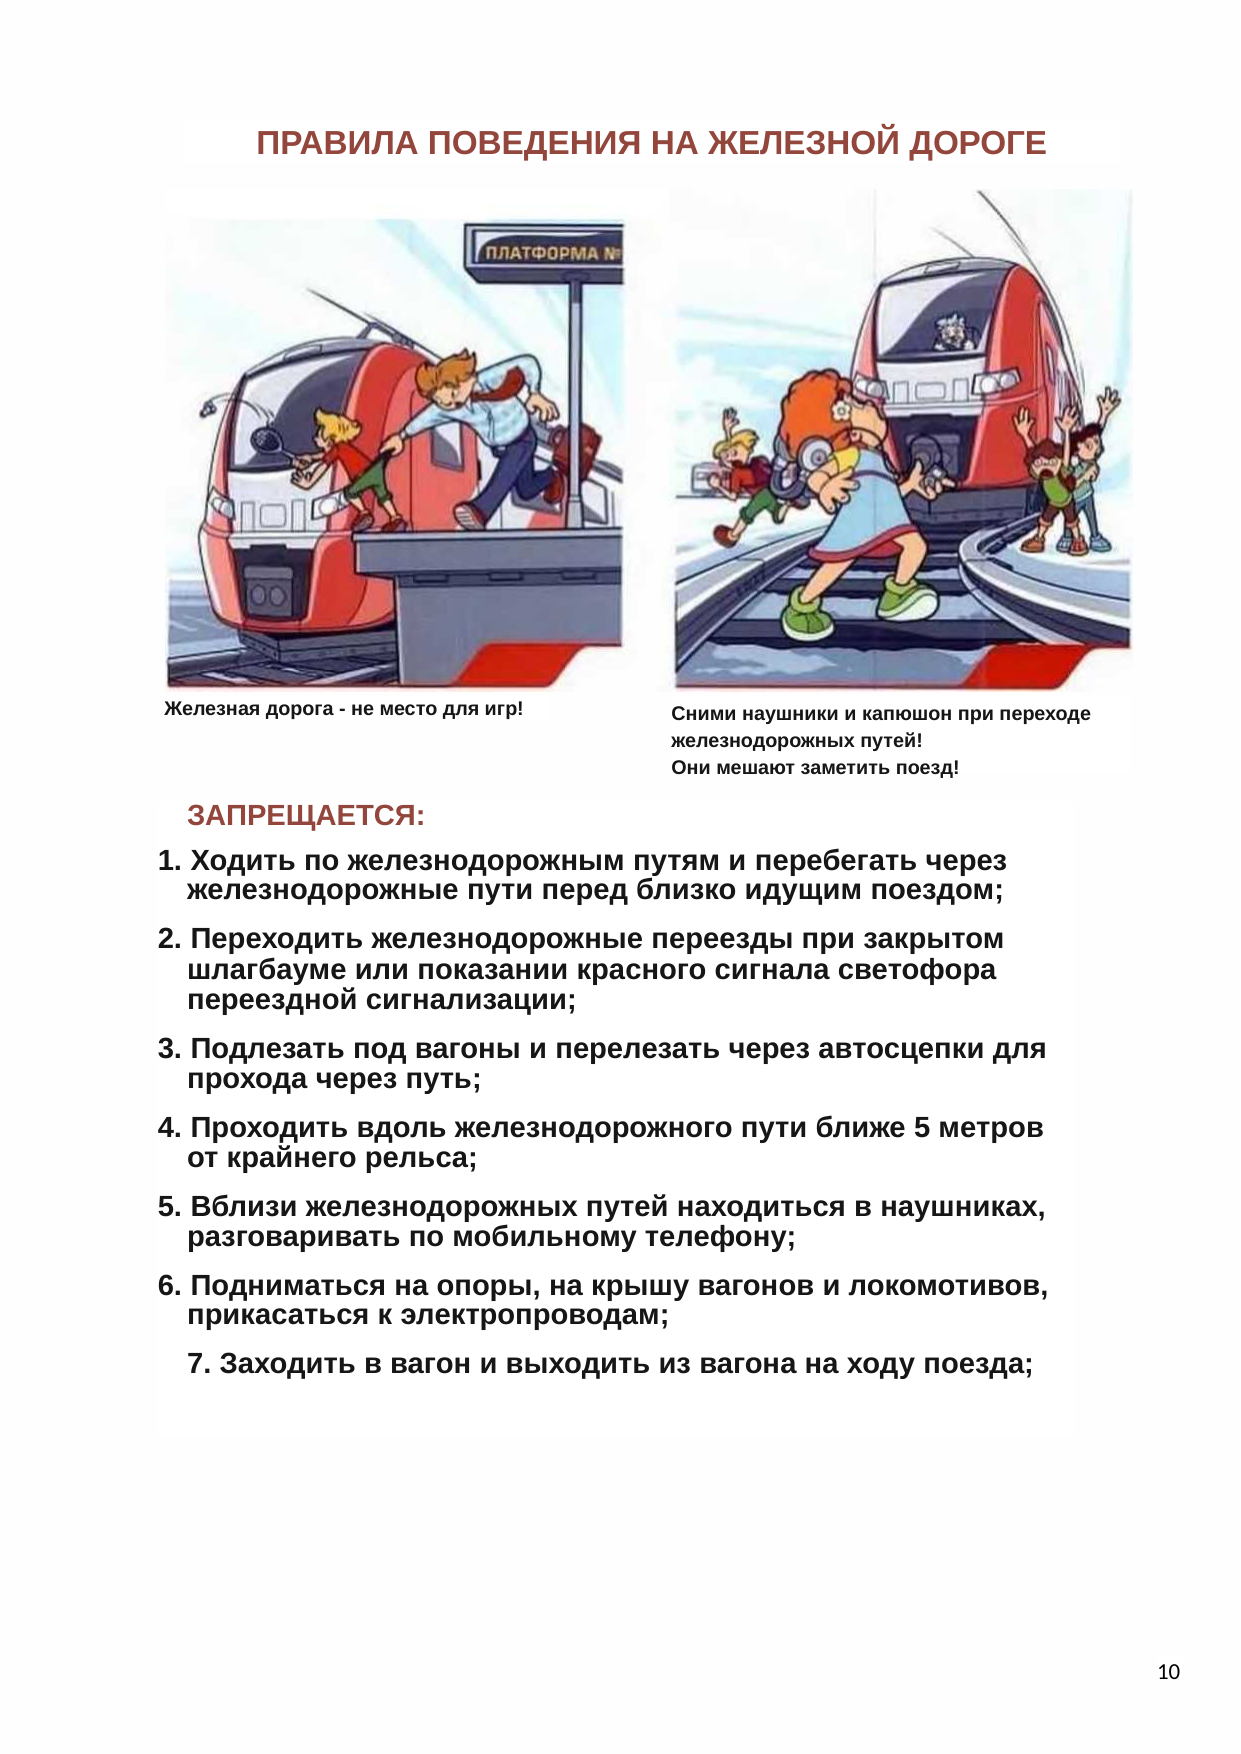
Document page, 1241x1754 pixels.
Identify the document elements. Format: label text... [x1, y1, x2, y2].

text_box ЗАПРЕЩАЕТСЯ: 1. Ходить по железнодорожным путям и перебегать через железнодорожные пути перед близко идущим поездом; 2. Переходить железнодорожные переезды при закрытом шлагбауме или показании красного сигнала светофора переездной сигнализации; 3. Подлезать под вагоны и перелезать через автосцепки для прохода через путь; 4. Проходить вдоль железнодорожного пути ближе 5 метров от крайнего рельса; 5. Вблизи железнодорожных путей находиться в наушниках, разговаривать по мобильному телефону; 6. Подниматься на опоры, на крышу вагонов и локомотивов, прикасаться к электропроводам; 7. Заходить в вагон и выходить из вагона на ходу поезда; [157, 802, 1074, 1437]
text_box 10 [1157, 1656, 1184, 1677]
text_box ПРАВИЛА ПОВЕДЕНИЯ НА ЖЕЛЕЗНОЙ ДОРОГЕ [183, 120, 1121, 164]
text_box Сними наушники и капюшон при переходе железнодорожных путей! Они мешают заметить поезд! [671, 698, 1132, 774]
text_box Железная дорога - не место для игр! [164, 698, 548, 722]
picture [164, 189, 1133, 692]
